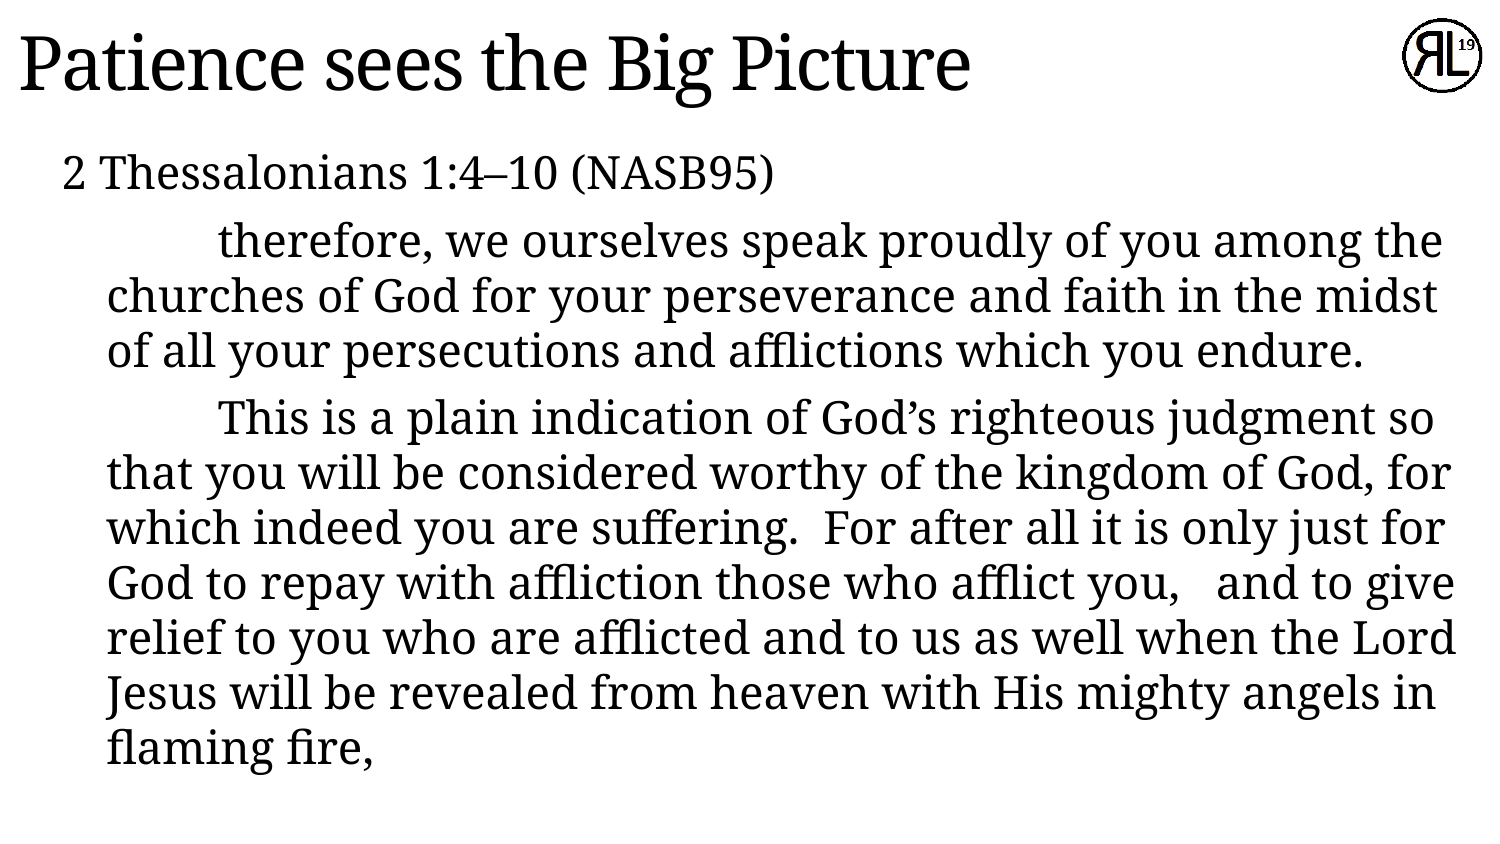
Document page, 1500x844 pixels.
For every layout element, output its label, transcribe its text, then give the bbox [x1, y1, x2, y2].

list 2 Thessalonians 1:4–10 (NASB95) therefore, we ourselves speak proudly of you among the churches of God for your perseverance and faith in the midst of all your persecutions and afflictions which you endure. This is a plain indication of God’s righteous judgment so that you will be considered worthy of the kingdom of God, for which indeed you are suffering. For after all it is only just for God to repay with affliction those who afflict you, and to give relief to you who are afflicted and to us as well when the Lord Jesus will be revealed from heaven with His mighty angels in flaming fire, [46, 136, 1479, 844]
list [1374, 3, 1500, 104]
title Patience sees the Big Picture [3, 1, 1201, 113]
